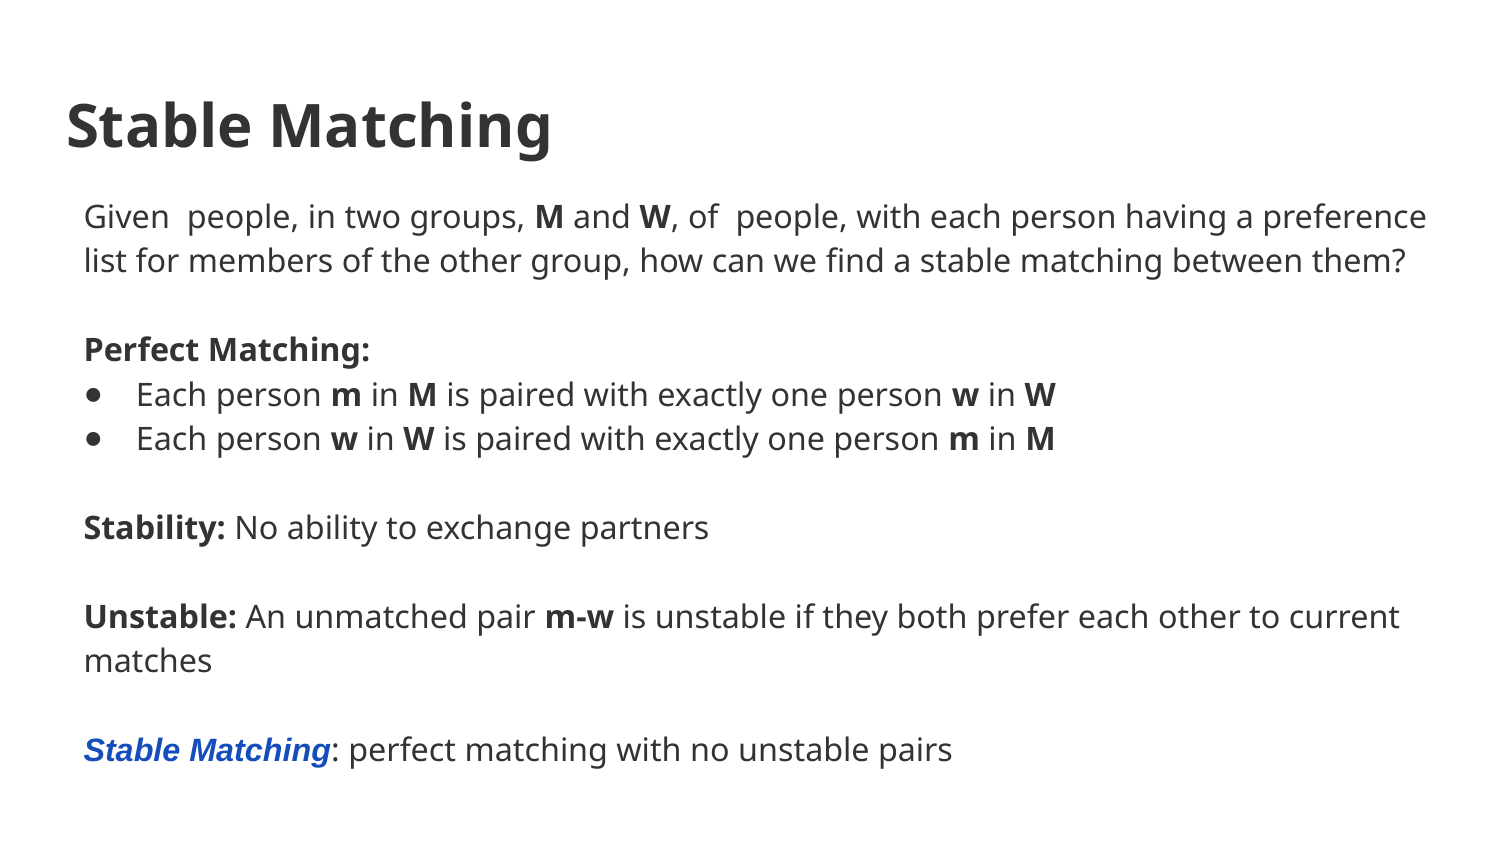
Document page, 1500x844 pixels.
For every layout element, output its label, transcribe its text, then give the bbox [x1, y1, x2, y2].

title Stable Matching [51, 72, 1449, 176]
